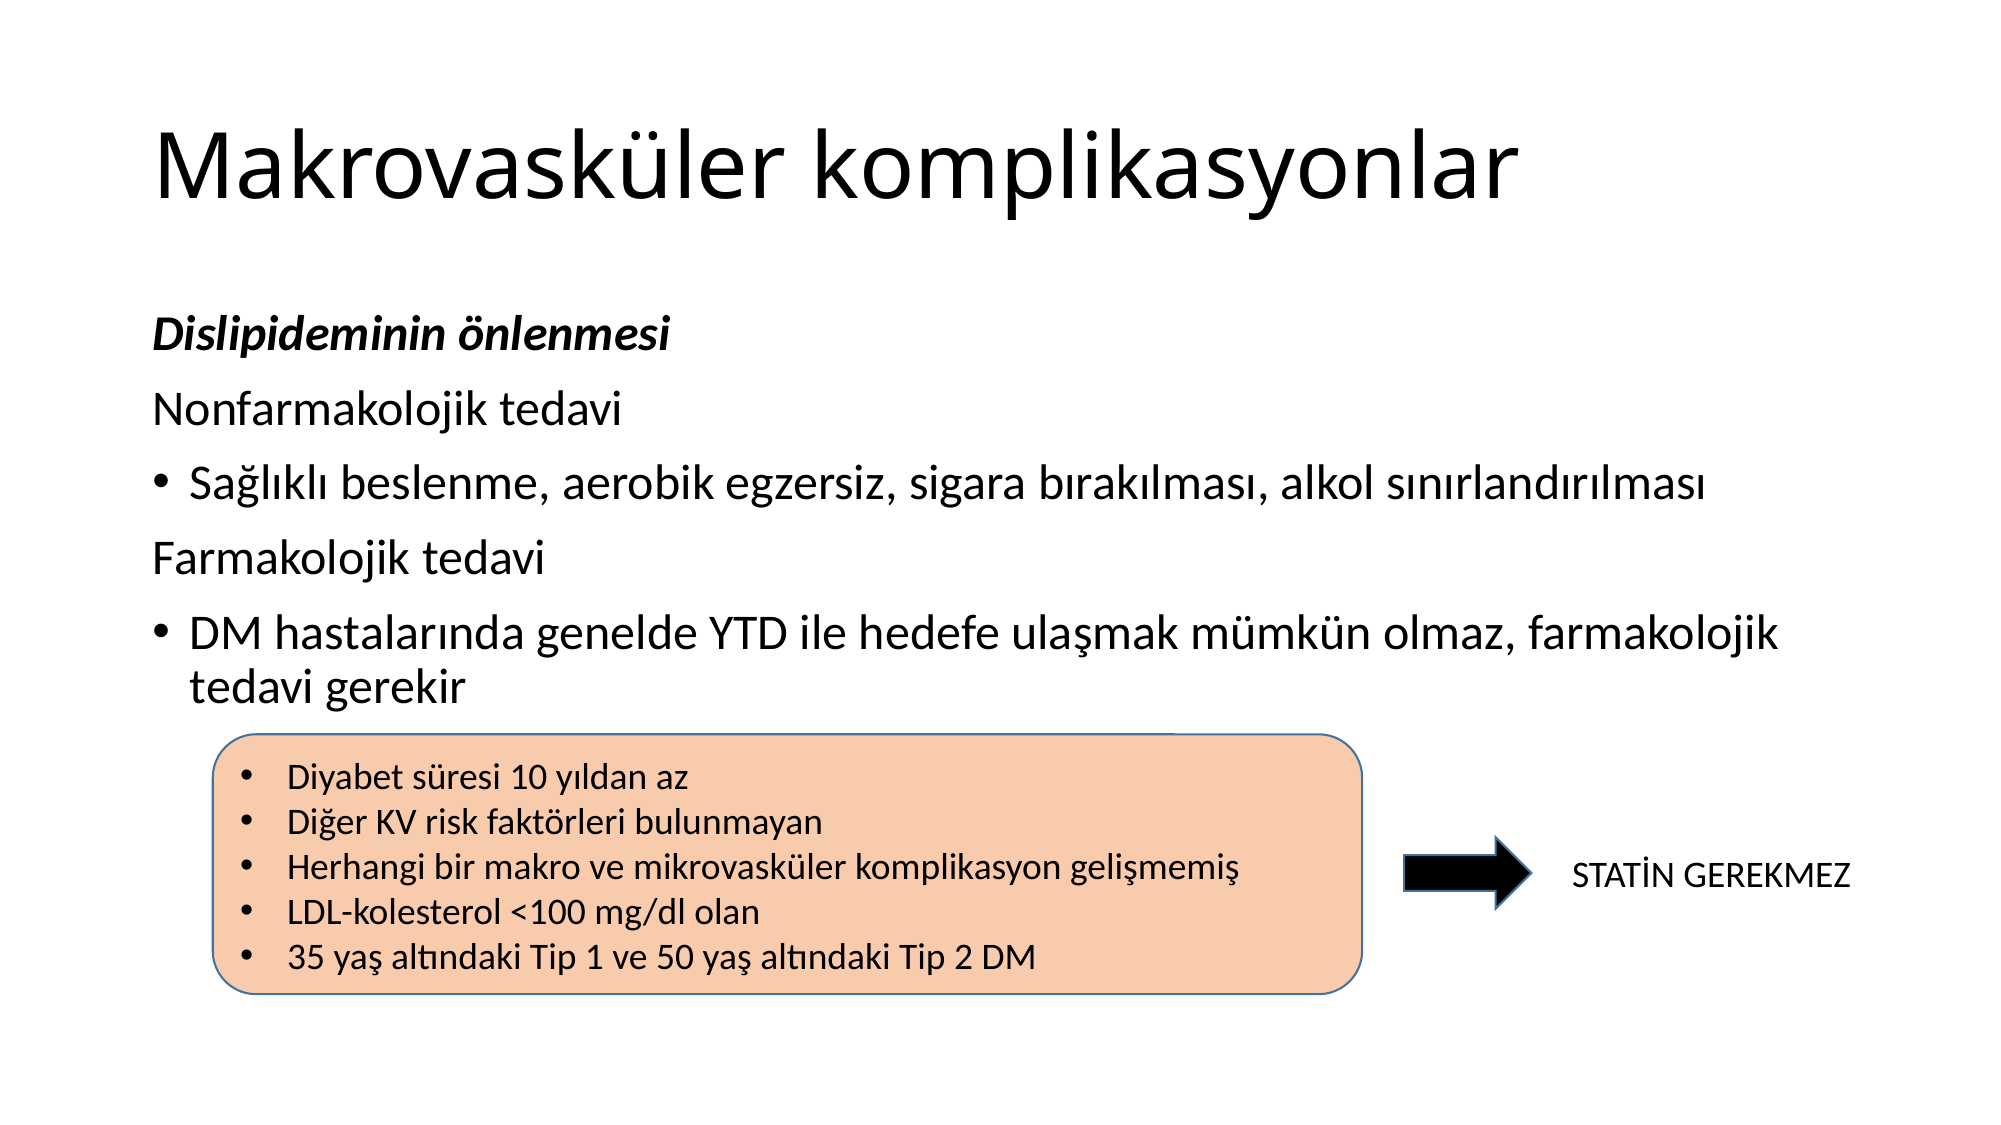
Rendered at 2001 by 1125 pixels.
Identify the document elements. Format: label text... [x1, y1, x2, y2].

text_box STATİN GEREKMEZ [1557, 842, 1905, 903]
text_box [1403, 834, 1533, 912]
text_box Diyabet süresi 10 yıldan az Diğer KV risk faktörleri bulunmayan Herhangi bir makro ve mikrovasküler komplikasyon gelişmemiş LDL-kolesterol <100 mg/dl olan 35 yaş altındaki Tip 1 ve 50 yaş altındaki Tip 2 DM [211, 733, 1364, 996]
title Makrovasküler komplikasyonlar [137, 59, 1863, 278]
list Dislipideminin önlenmesi Nonfarmakolojik tedavi Sağlıklı beslenme, aerobik egzersiz, sigara bırakılması, alkol sınırlandırılması Farmakolojik tedavi DM hastalarında genelde YTD ile hedefe ulaşmak mümkün olmaz, farmakolojik tedavi gerekir [137, 299, 1863, 1014]
